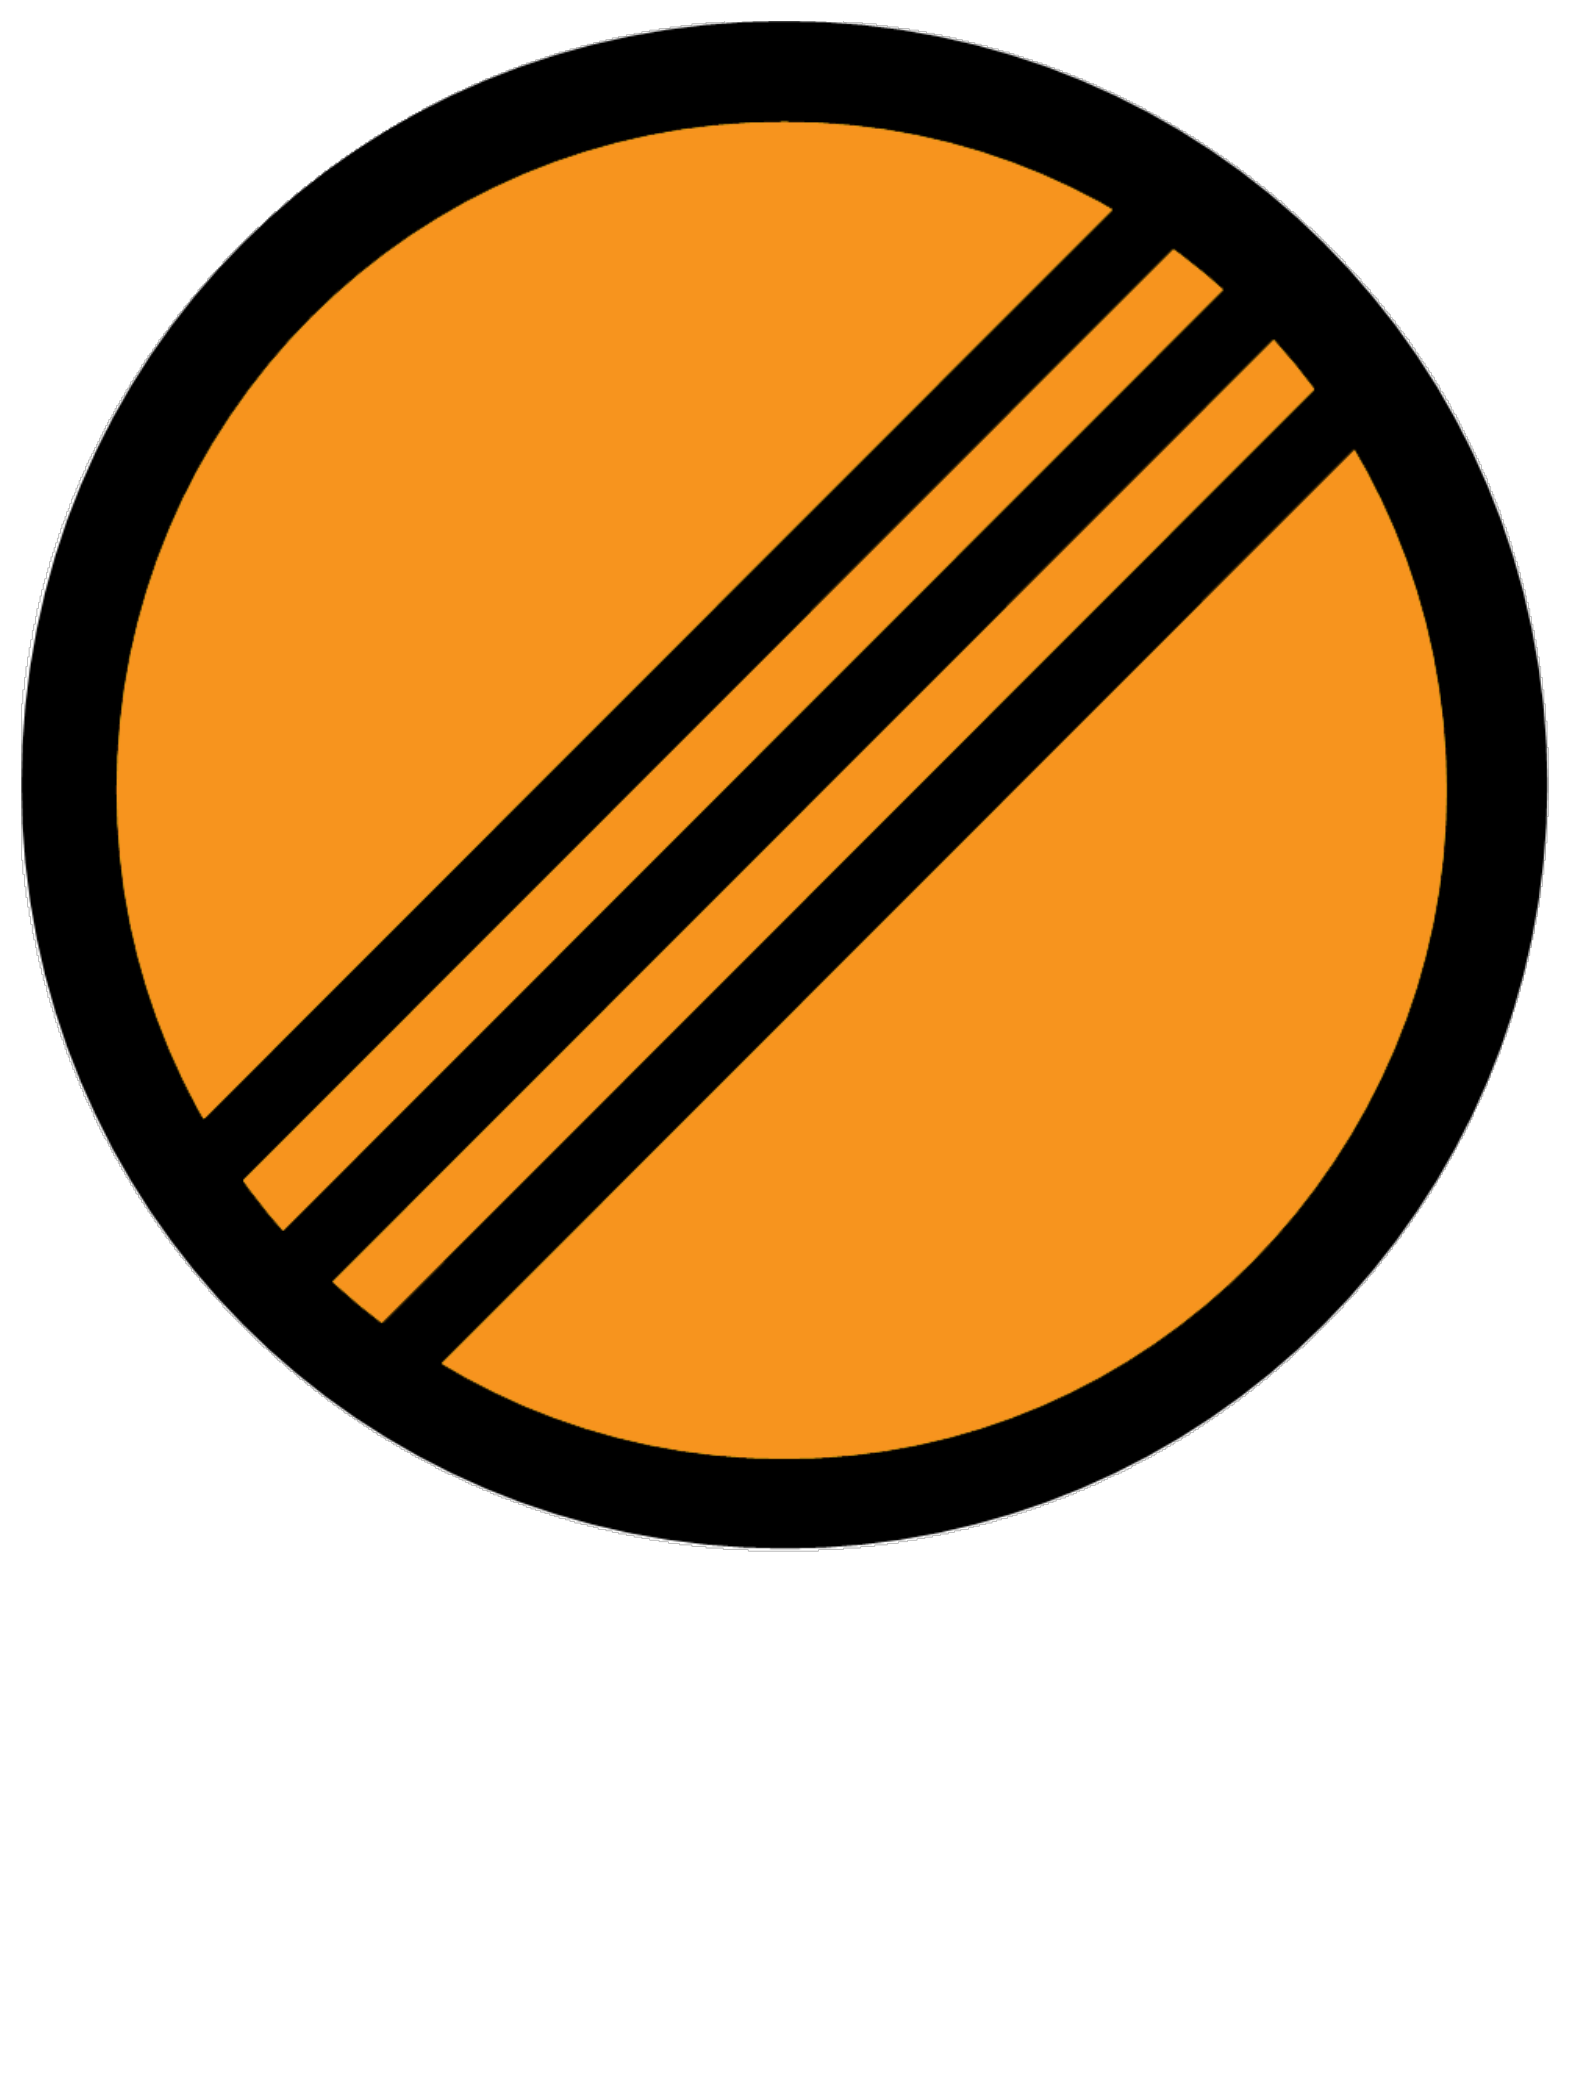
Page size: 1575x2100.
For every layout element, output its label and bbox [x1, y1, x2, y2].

picture [20, 21, 1552, 1553]
